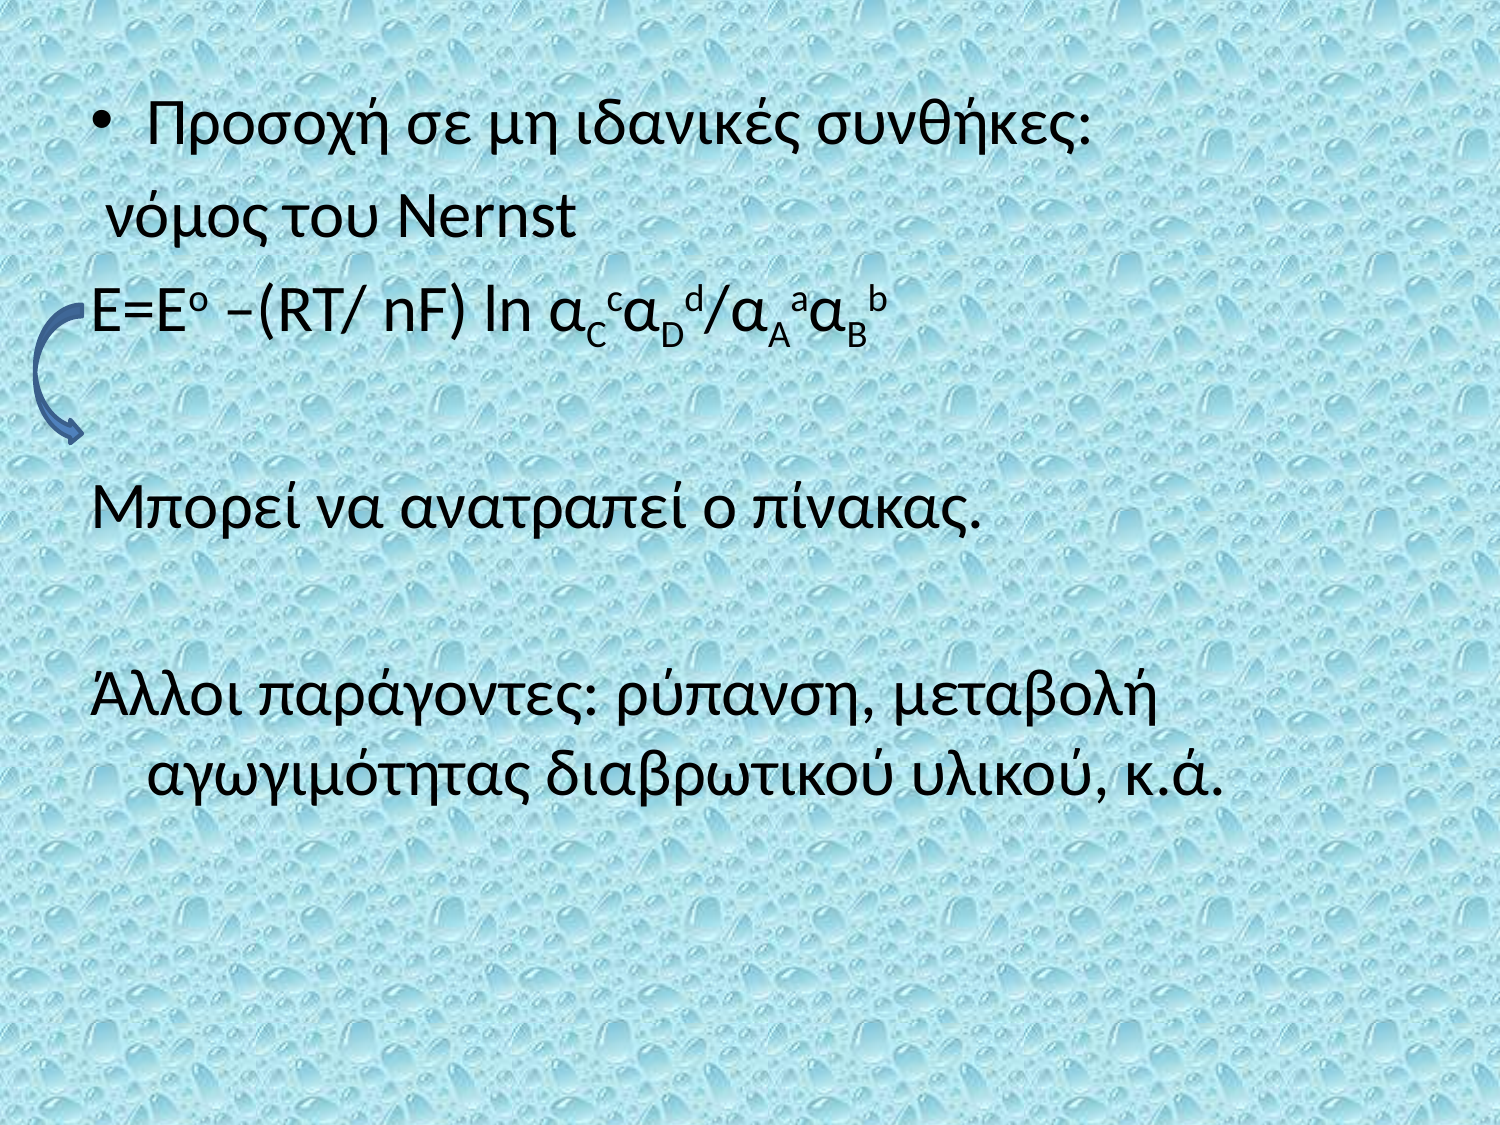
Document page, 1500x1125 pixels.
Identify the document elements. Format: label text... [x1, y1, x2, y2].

text_box [32, 302, 85, 446]
list Προσοχή σε μη ιδανικές συνθήκες: νόμος του Nernst Ε=Εο –(RT/ nF) ln αCcαDd/αAaαBb Μπορεί να ανατραπεί ο πίνακας. Άλλοι παράγοντες: ρύπανση, μεταβολή αγωγιμότητας διαβρωτικού υλικού, κ.ά. [75, 70, 1425, 1005]
picture [0, 0, 1500, 1125]
